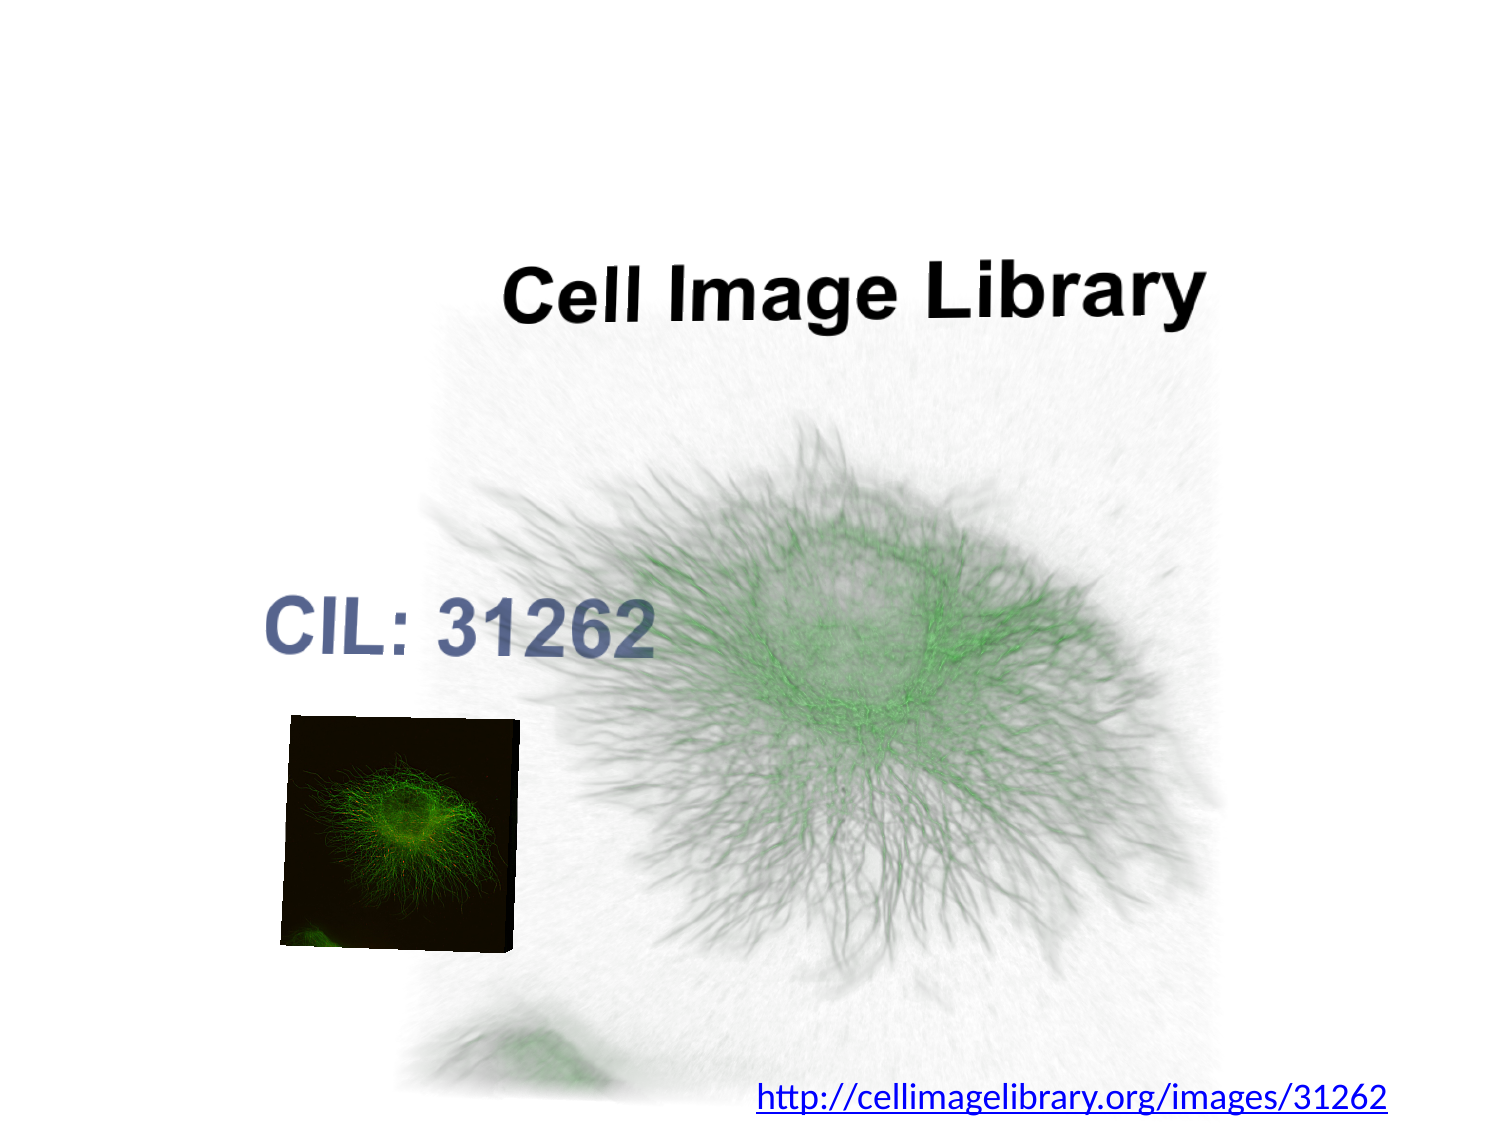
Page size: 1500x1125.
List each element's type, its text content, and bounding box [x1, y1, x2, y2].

text_box http://cellimagelibrary.org/images/31262 [1354, 1064, 1404, 1125]
picture [124, 237, 1351, 1125]
